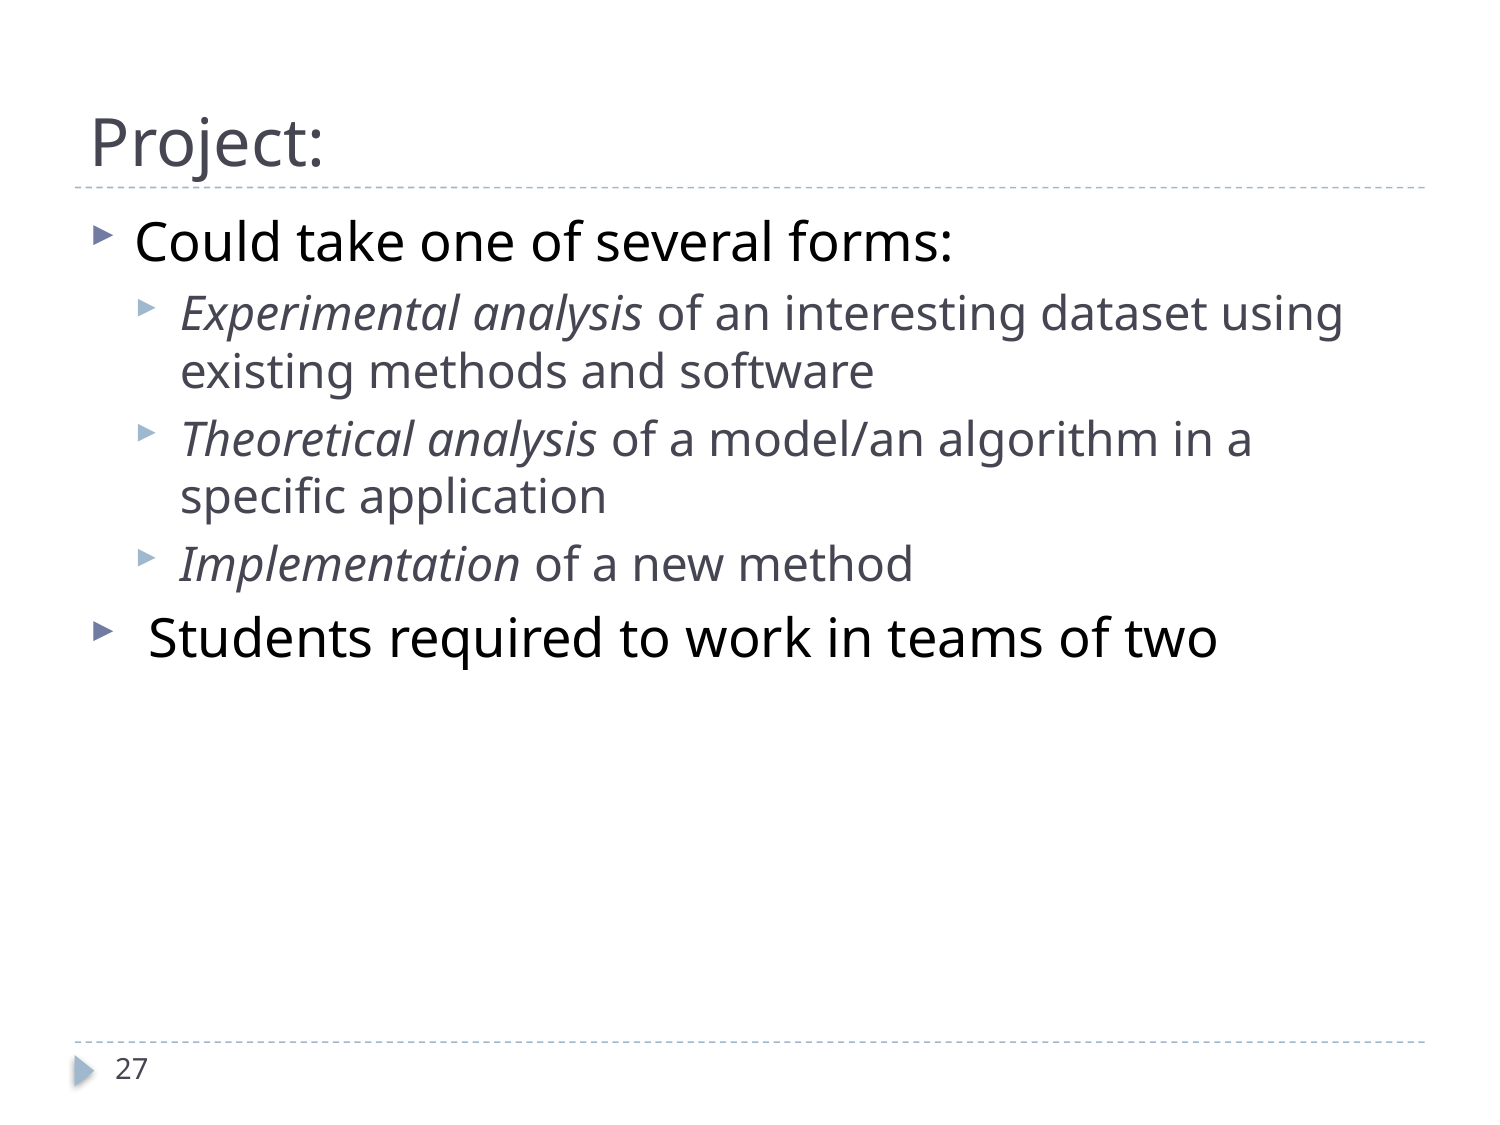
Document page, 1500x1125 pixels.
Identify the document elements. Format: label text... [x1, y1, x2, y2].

slide_number 27 [100, 1042, 426, 1103]
title Project: [75, 24, 1425, 188]
list Could take one of several forms: Experimental analysis of an interesting dataset using existing methods and software Theoretical analysis of a model/an algorithm in a specific application Implementation of a new method Students required to work in teams of two [75, 200, 1425, 1010]
